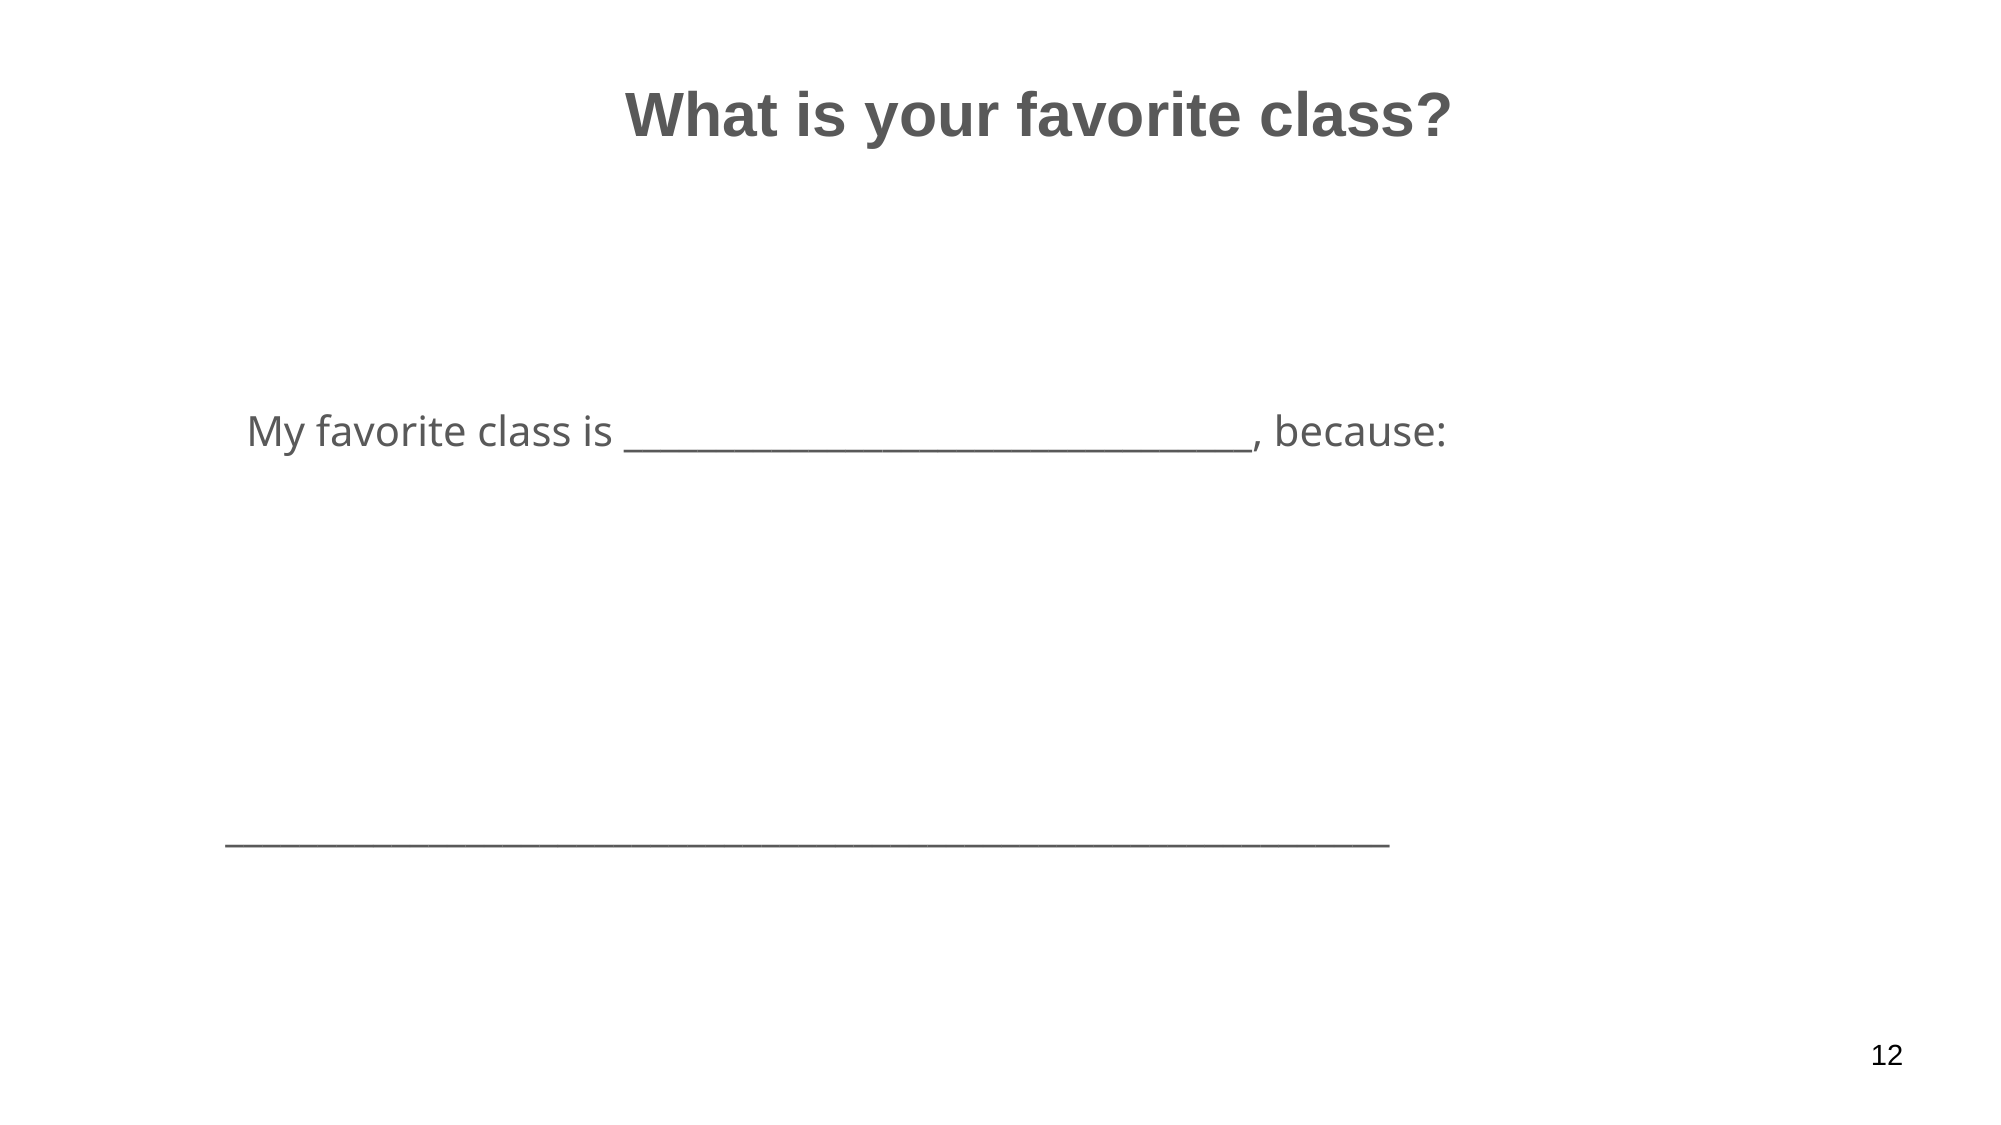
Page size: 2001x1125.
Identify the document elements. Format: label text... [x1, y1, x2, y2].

list My favorite class is __________________________________, because: _______________________________________________________________ ________________________________________________________________ [205, 186, 1875, 1085]
text_box 12 [1855, 1020, 1924, 1081]
title What is your favorite class? [205, 62, 1875, 177]
